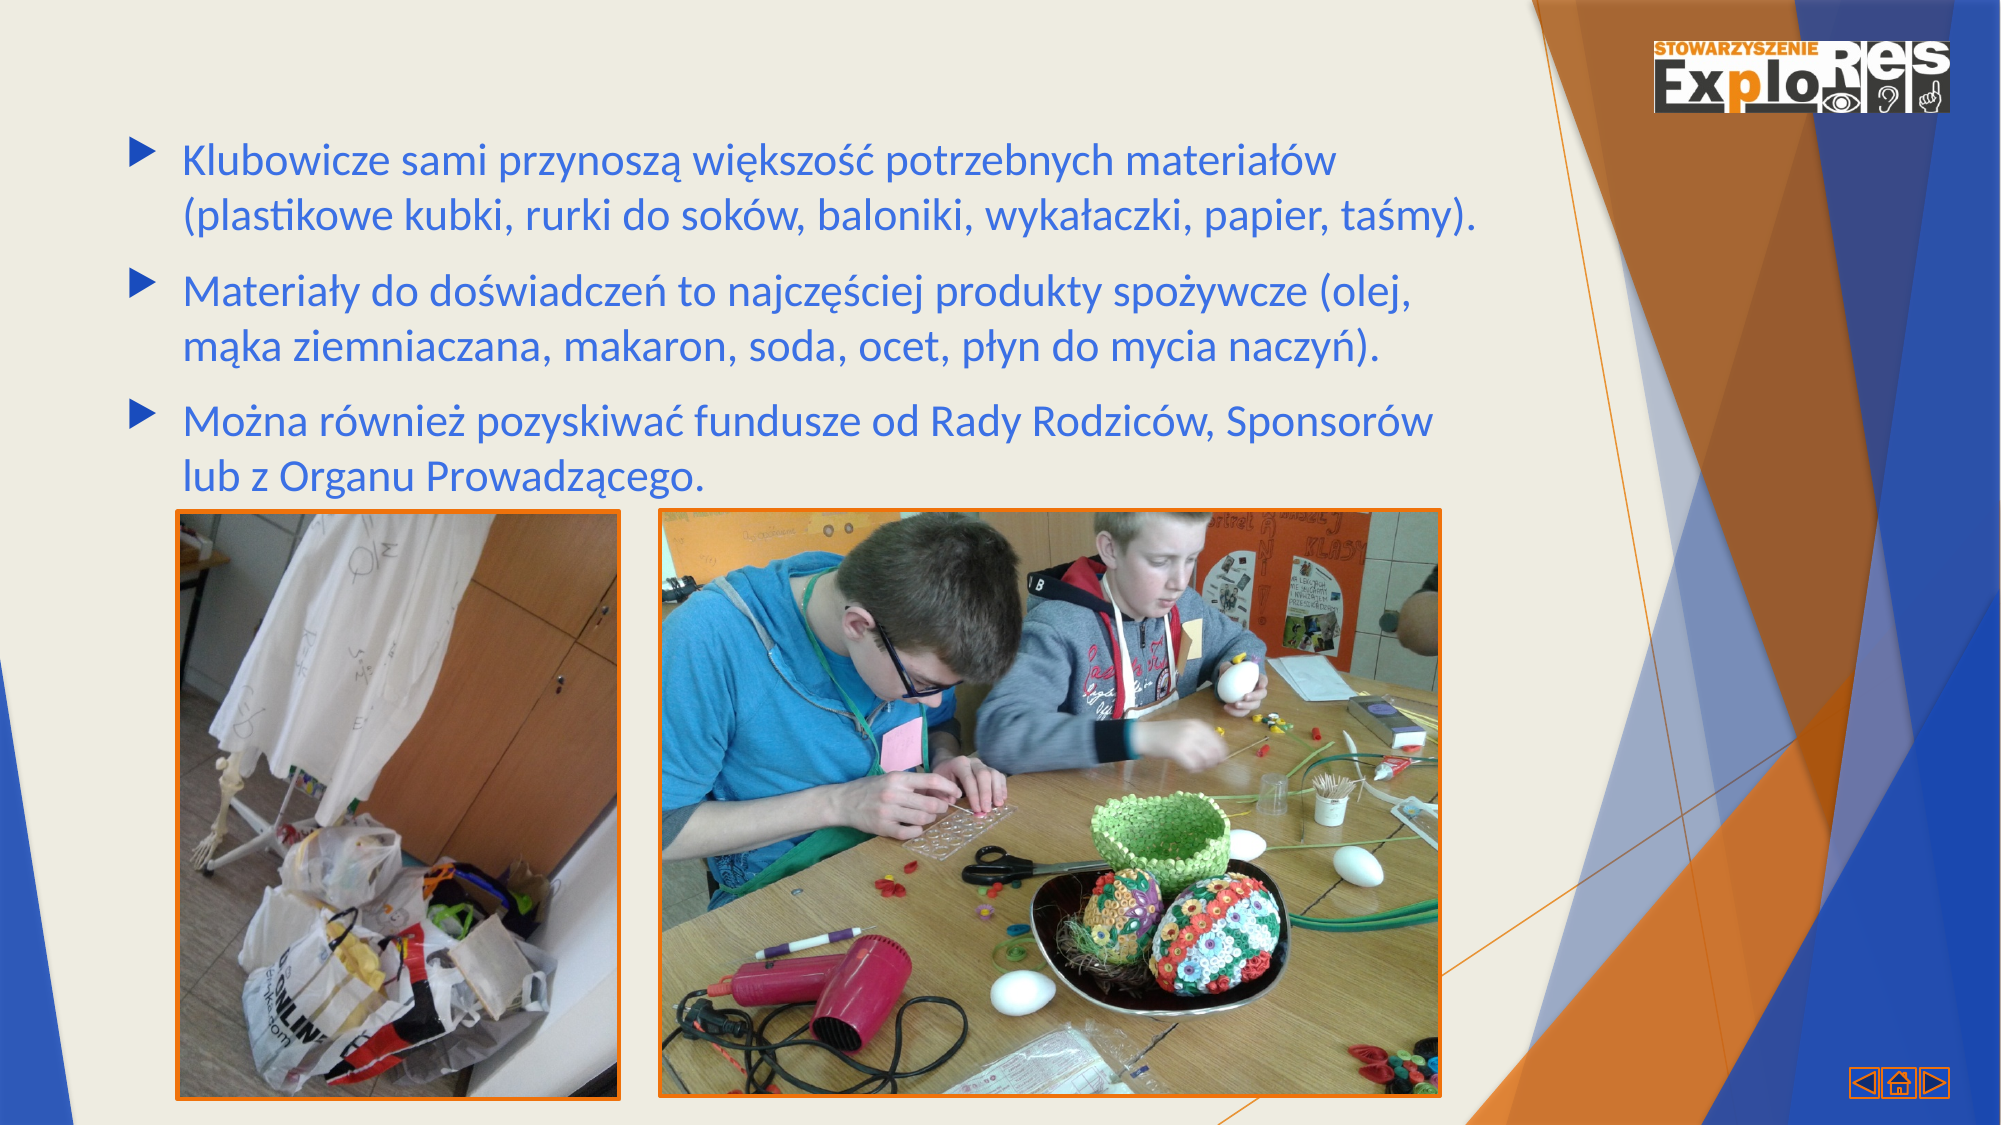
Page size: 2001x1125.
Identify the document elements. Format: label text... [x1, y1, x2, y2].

picture [178, 513, 618, 1098]
text_box [1919, 1066, 1951, 1099]
text_box [1881, 1066, 1918, 1099]
picture [1653, 41, 1950, 113]
text_box [1848, 1066, 1880, 1099]
picture [661, 511, 1439, 1095]
list Klubowicze sami przynoszą większość potrzebnych materiałów (plastikowe kubki, rurki do soków, baloniki, wykałaczki, papier, taśmy). Materiały do doświadczeń to najczęściej produkty spożywcze (olej, mąka ziemniaczana, makaron, soda, ocet, płyn do mycia naczyń). Można również pozyskiwać fundusze od Rady Rodziców, Sponsorów lub z Organu Prowadzącego. [111, 122, 1522, 991]
